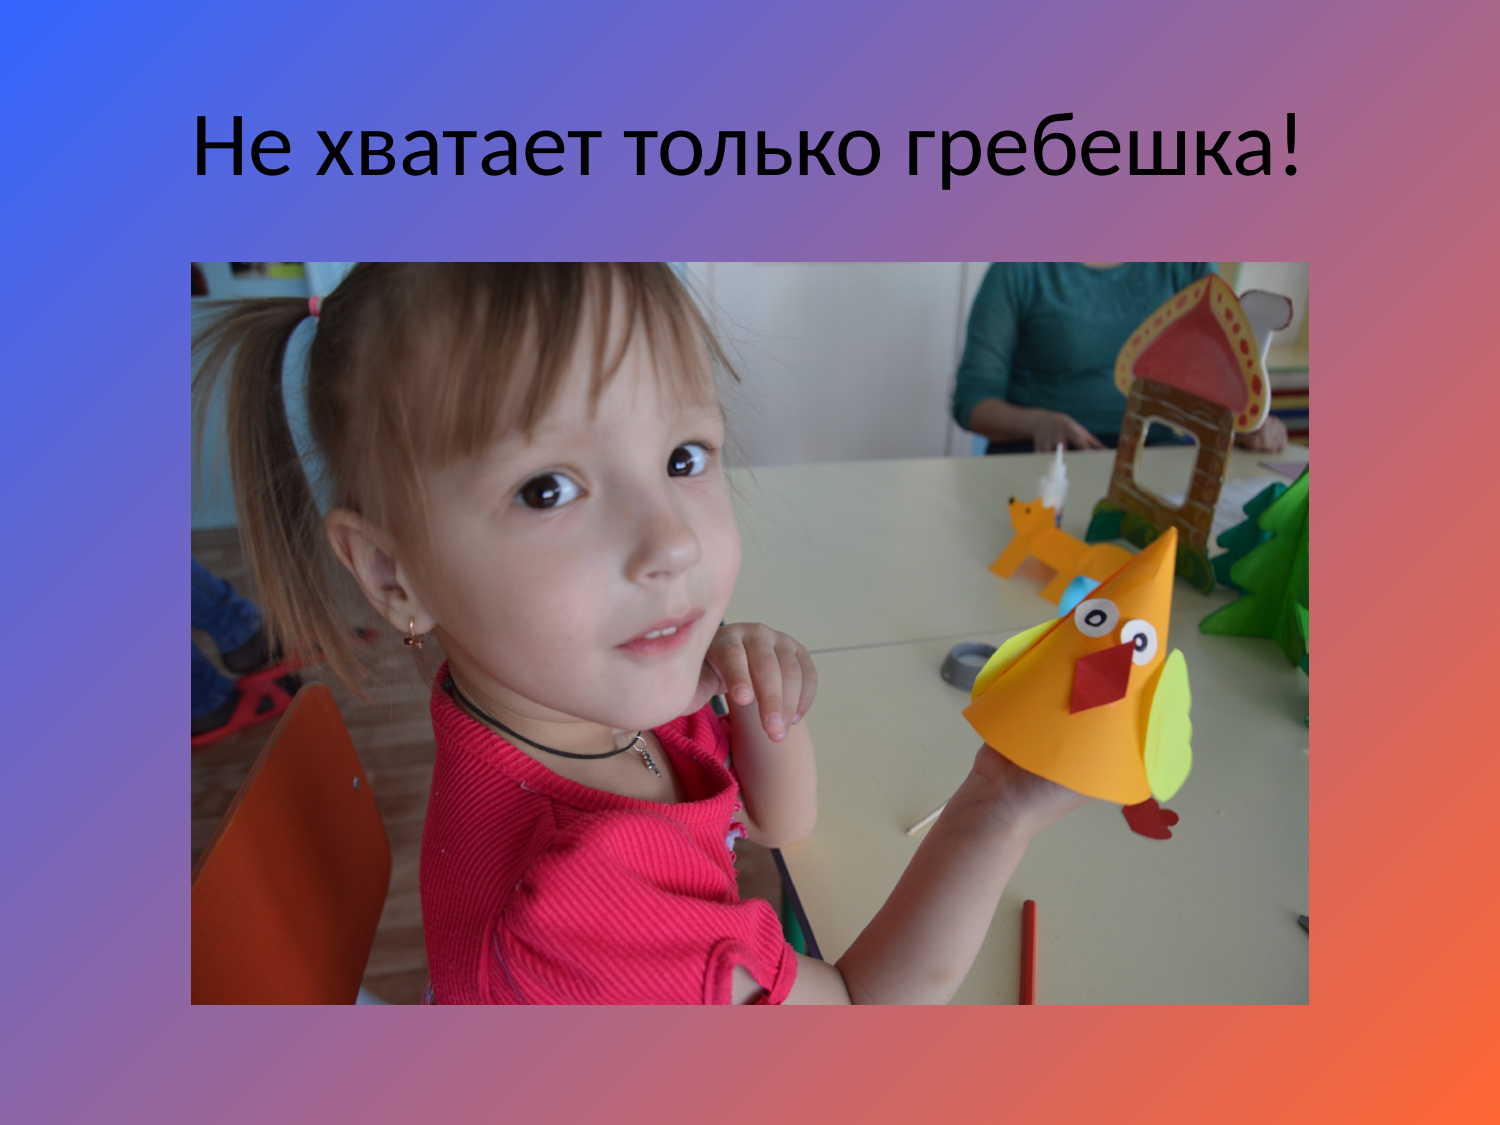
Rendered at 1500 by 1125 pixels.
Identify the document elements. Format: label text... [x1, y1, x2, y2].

title Не хватает только гребешка! [75, 45, 1425, 233]
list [191, 262, 1309, 1006]
